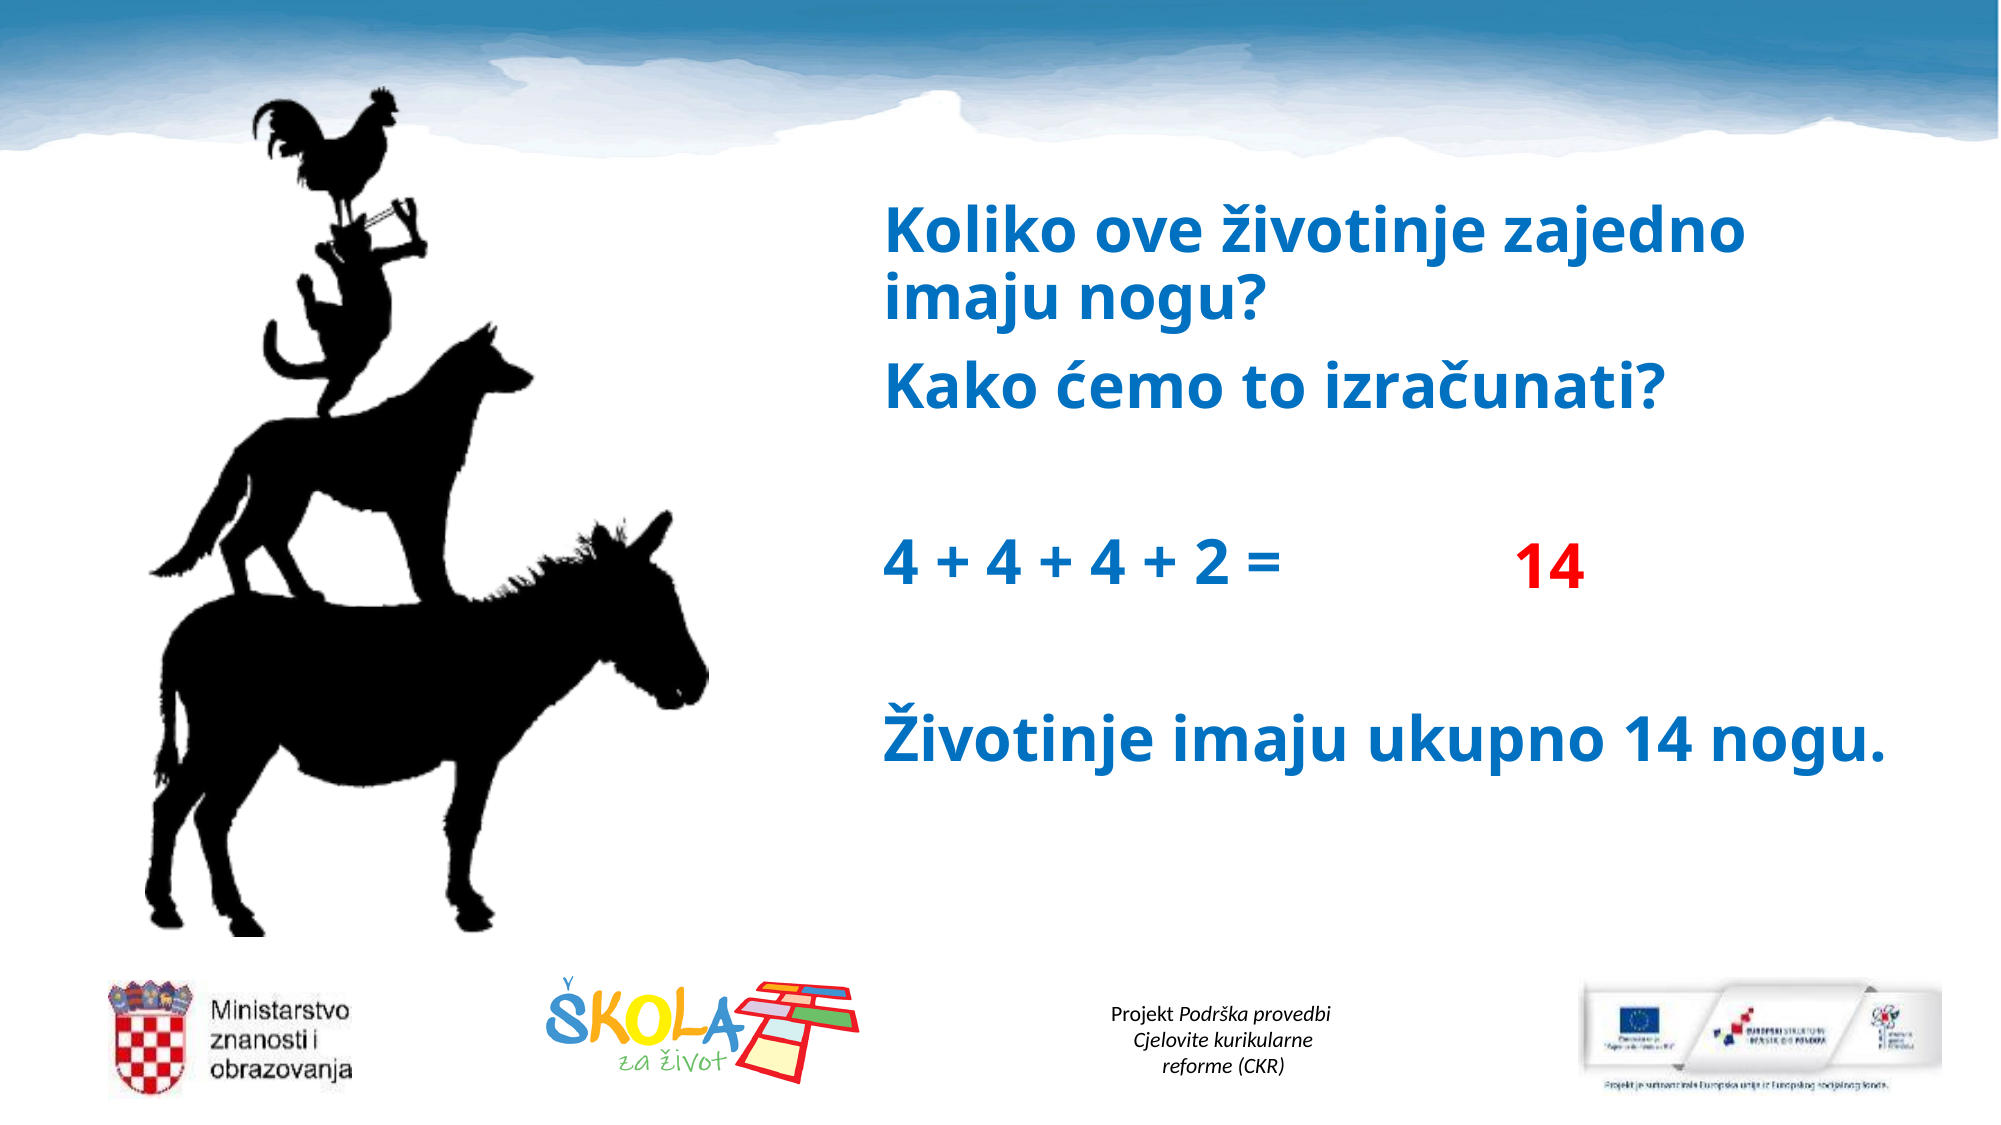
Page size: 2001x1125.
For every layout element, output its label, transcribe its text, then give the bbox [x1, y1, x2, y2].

picture [1578, 1055, 1942, 1096]
picture [108, 980, 352, 1099]
picture [536, 970, 864, 1089]
text_box 14 [1470, 518, 1629, 609]
picture [0, 0, 2001, 232]
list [145, 86, 709, 938]
list Koliko ove životinje zajedno imaju nogu? Kako ćemo to izračunati? 4 + 4 + 4 + 2 = Životinje imaju ukupno 14 nogu. [868, 190, 1956, 1055]
